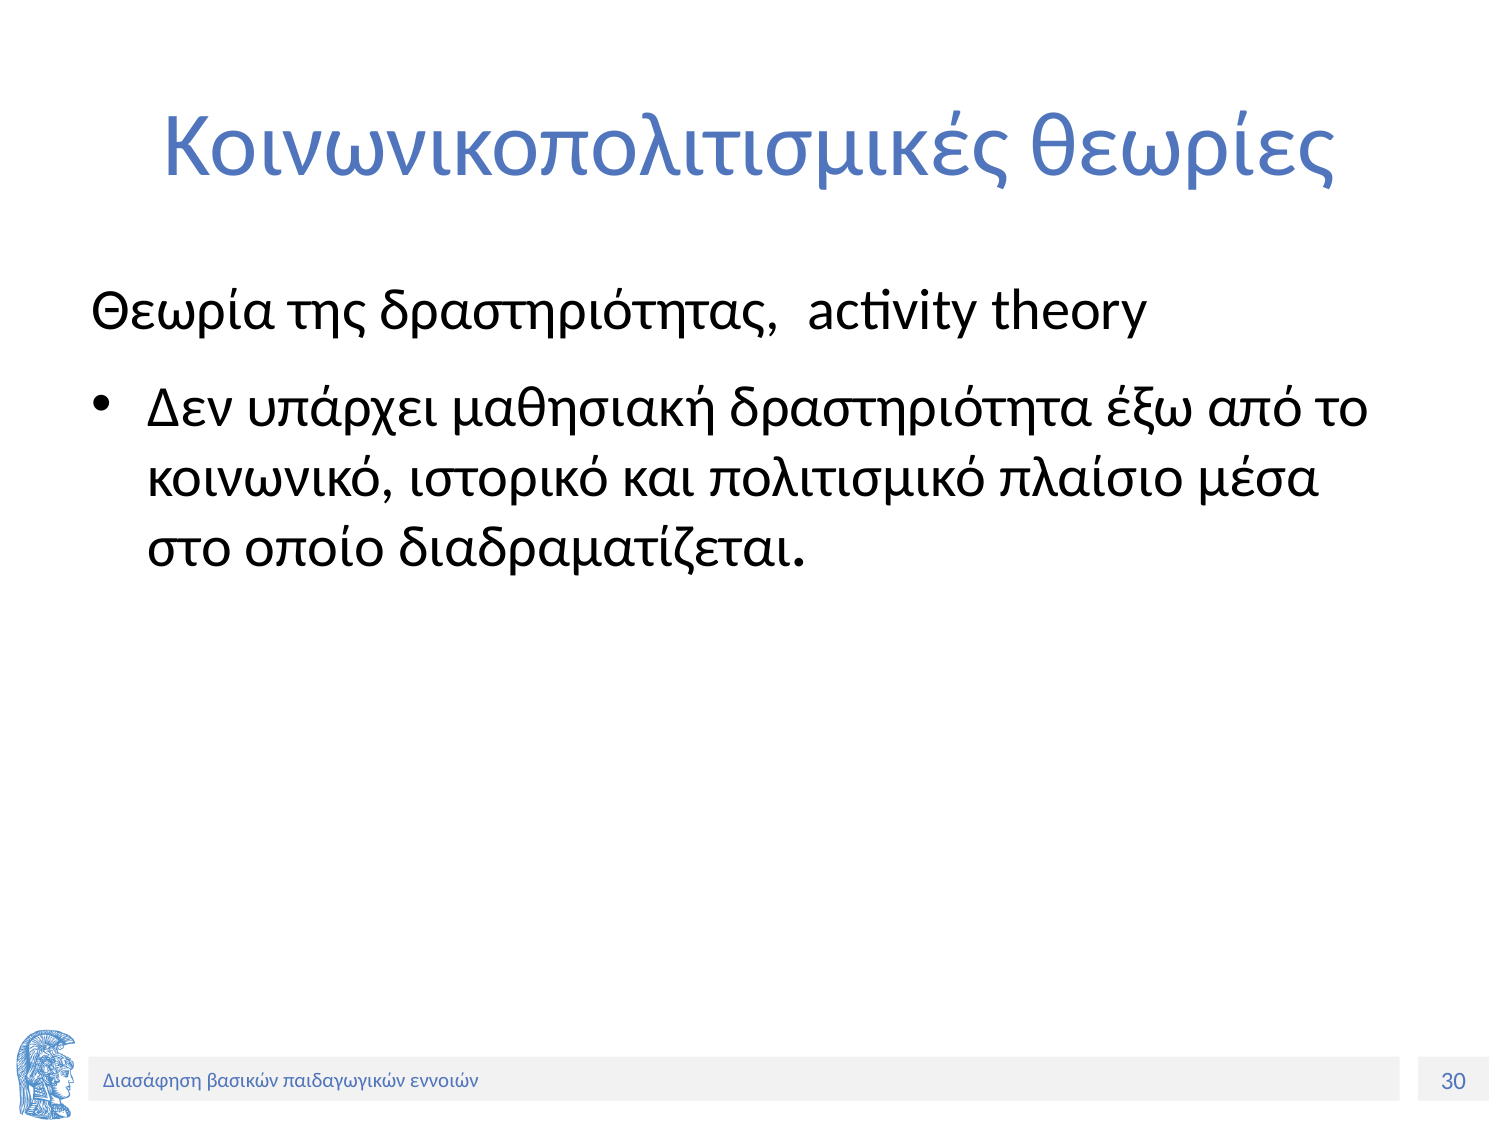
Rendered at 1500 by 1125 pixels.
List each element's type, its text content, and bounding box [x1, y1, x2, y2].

title Koινωνικοπολιτισμικές θεωρίες [75, 45, 1425, 233]
picture [9, 1026, 81, 1120]
list Θεωρία της δραστηριότητας, activity theory Δεν υπάρχει μαθησιακή δραστηριότητα έξω από το κοινωνικό, ιστορικό και πολιτισμικό πλαίσιο μέσα στο οποίο διαδραματίζεται. [76, 255, 1427, 998]
text_box [76, 54, 1424, 236]
